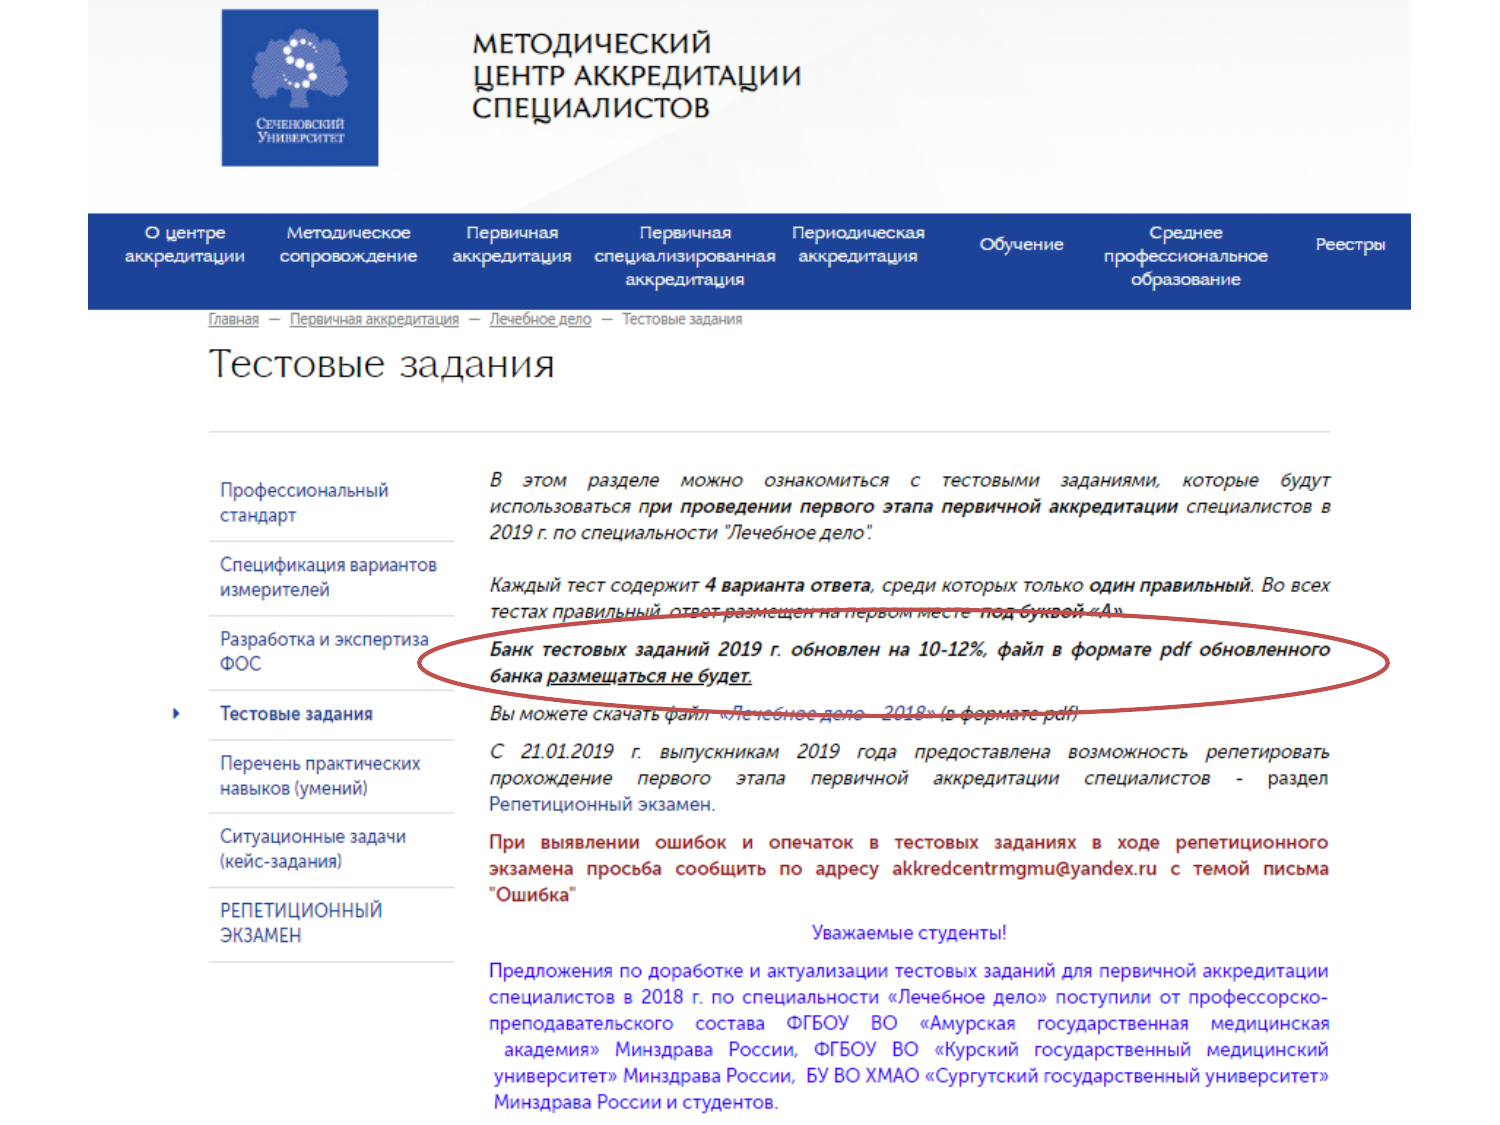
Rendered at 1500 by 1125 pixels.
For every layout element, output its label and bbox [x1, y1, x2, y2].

picture [88, 0, 1412, 1125]
